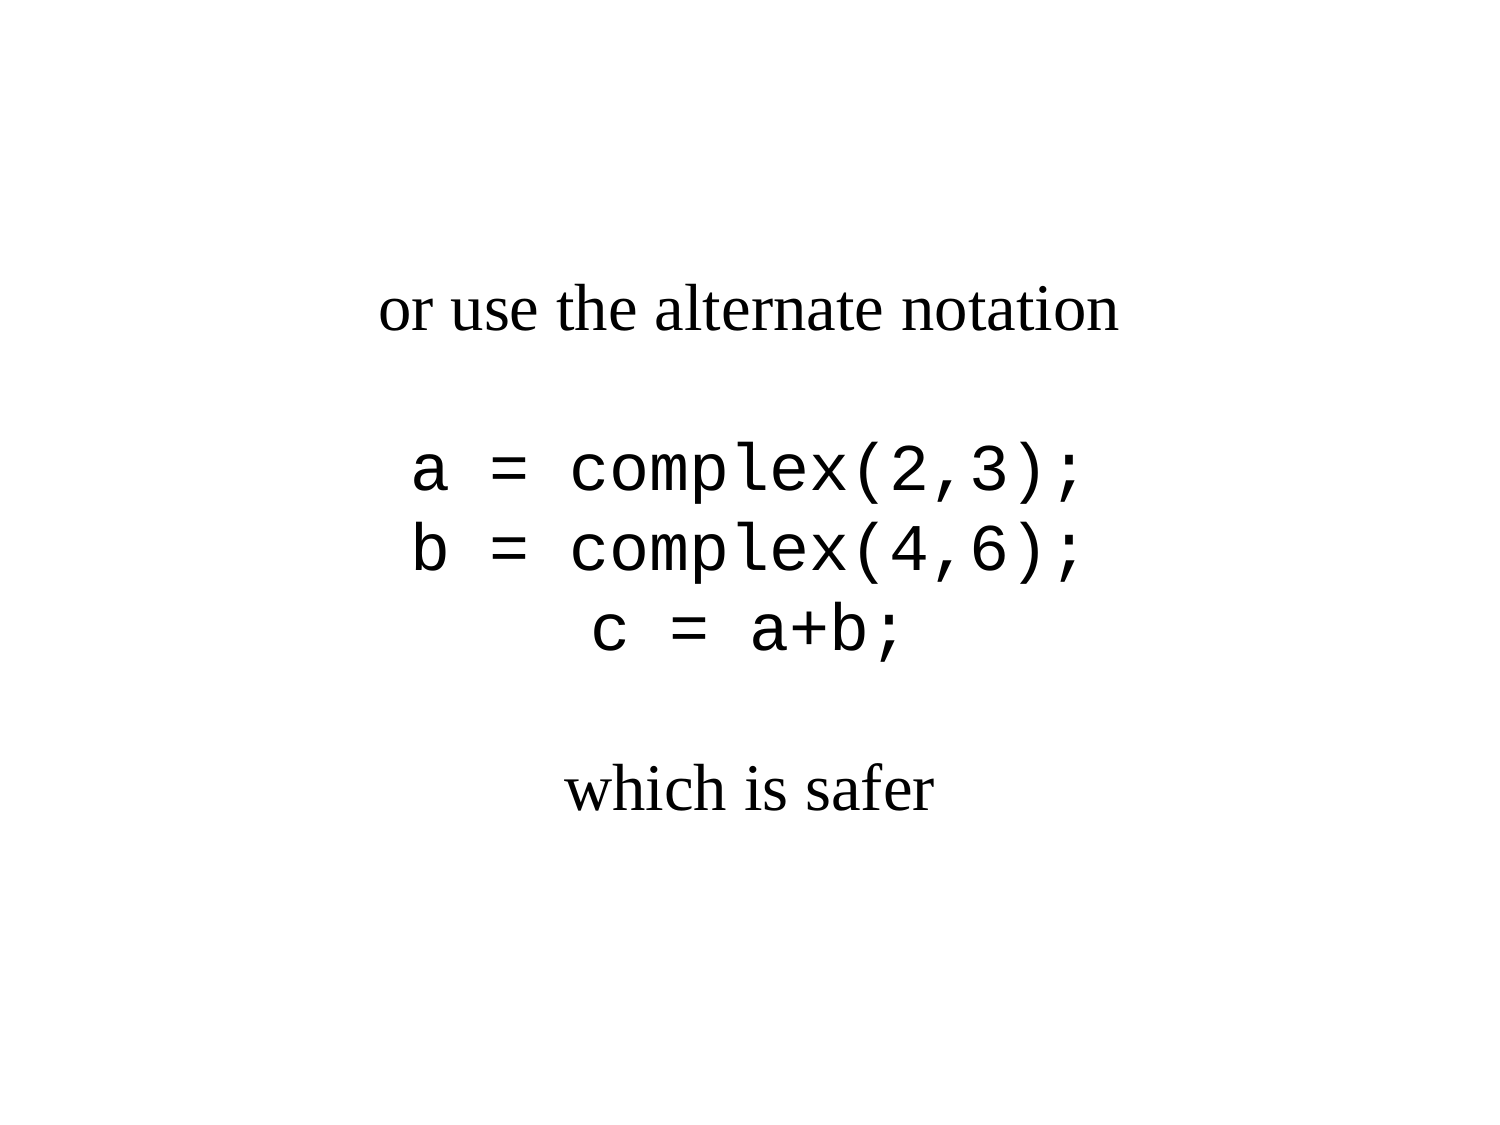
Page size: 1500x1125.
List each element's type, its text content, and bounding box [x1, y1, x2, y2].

title or use the alternate notation a = complex(2,3); b = complex(4,6); c = a+b; which is safer [0, 124, 1500, 963]
